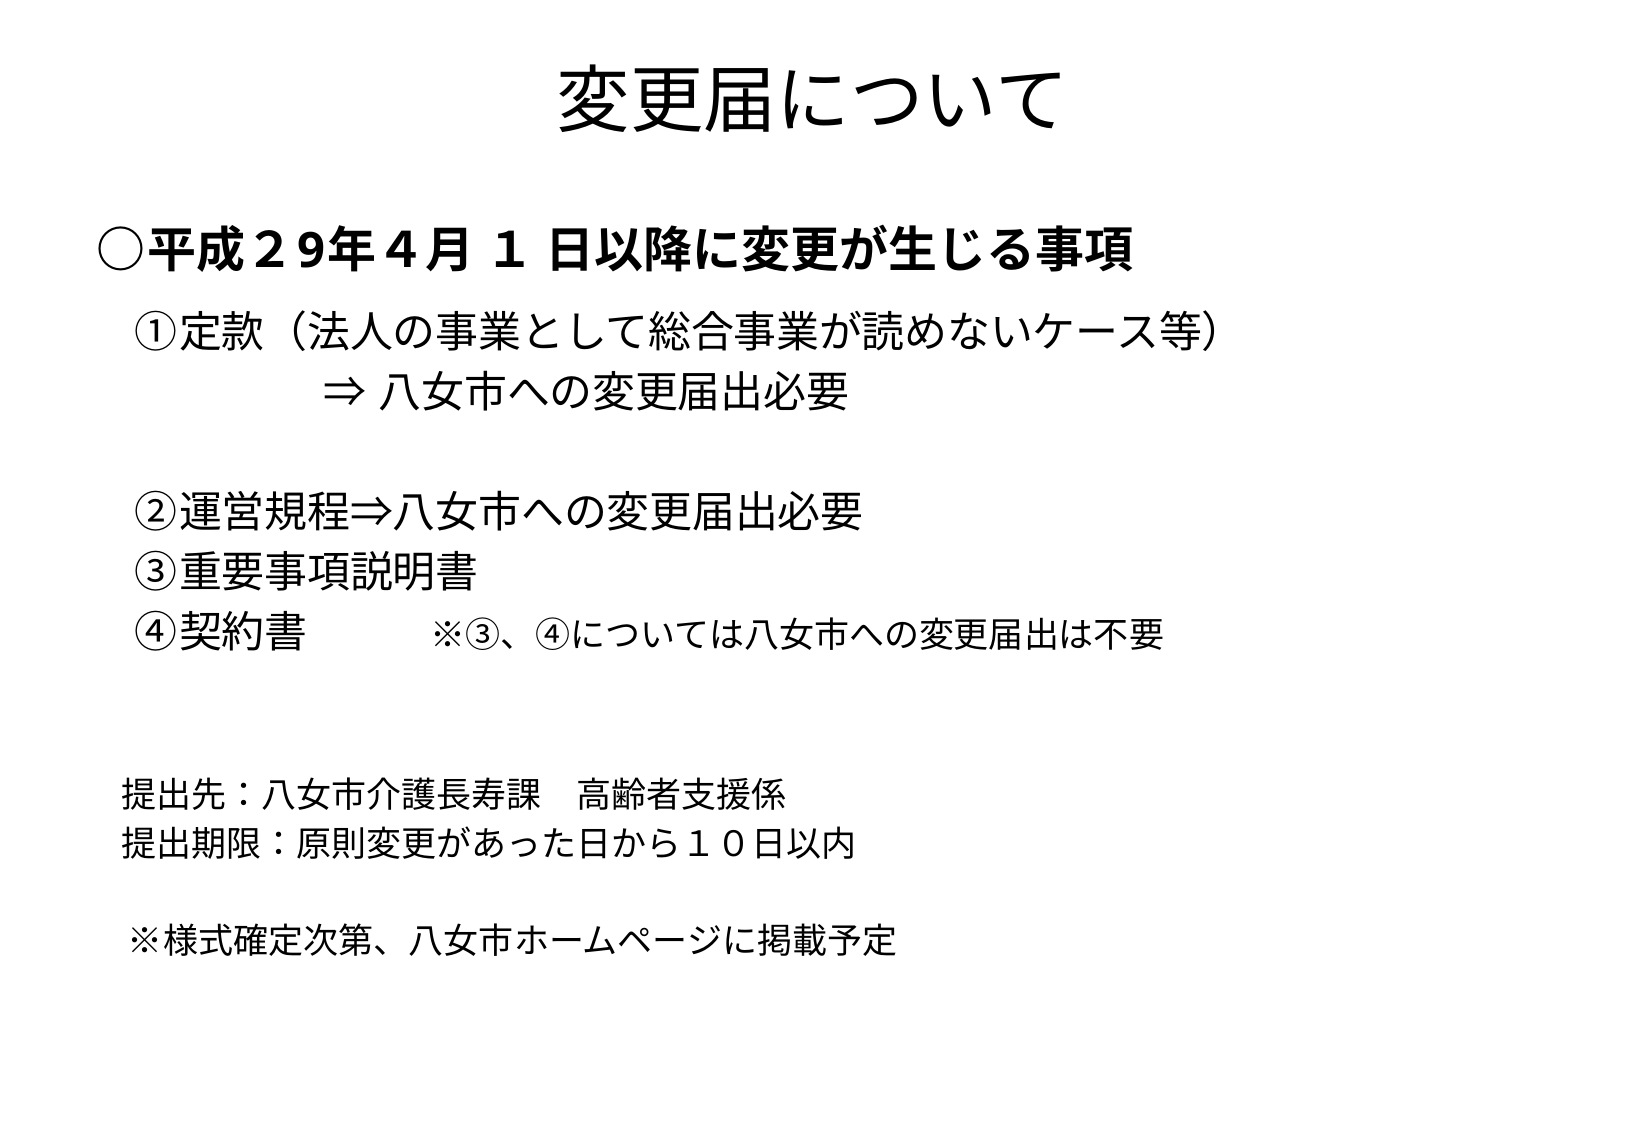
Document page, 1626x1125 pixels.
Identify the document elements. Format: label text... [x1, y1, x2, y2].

list ○平成２9年４月 １ 日以降に変更が生じる事項 ①定款（法人の事業として総合事業が読めないケース等） ⇒ 八女市への変更届出必要 ②運営規程⇒八女市への変更届出必要 ③重要事項説明書 ④契約書 ※③、④については八女市への変更届出は不要 提出先：八女市介護長寿課 高齢者支援係 提出期限：原則変更があった日から１０日以内 ※様式確定次第、八女市ホームページに掲載予定 [81, 184, 1544, 1005]
title 変更届について [81, 45, 1544, 149]
